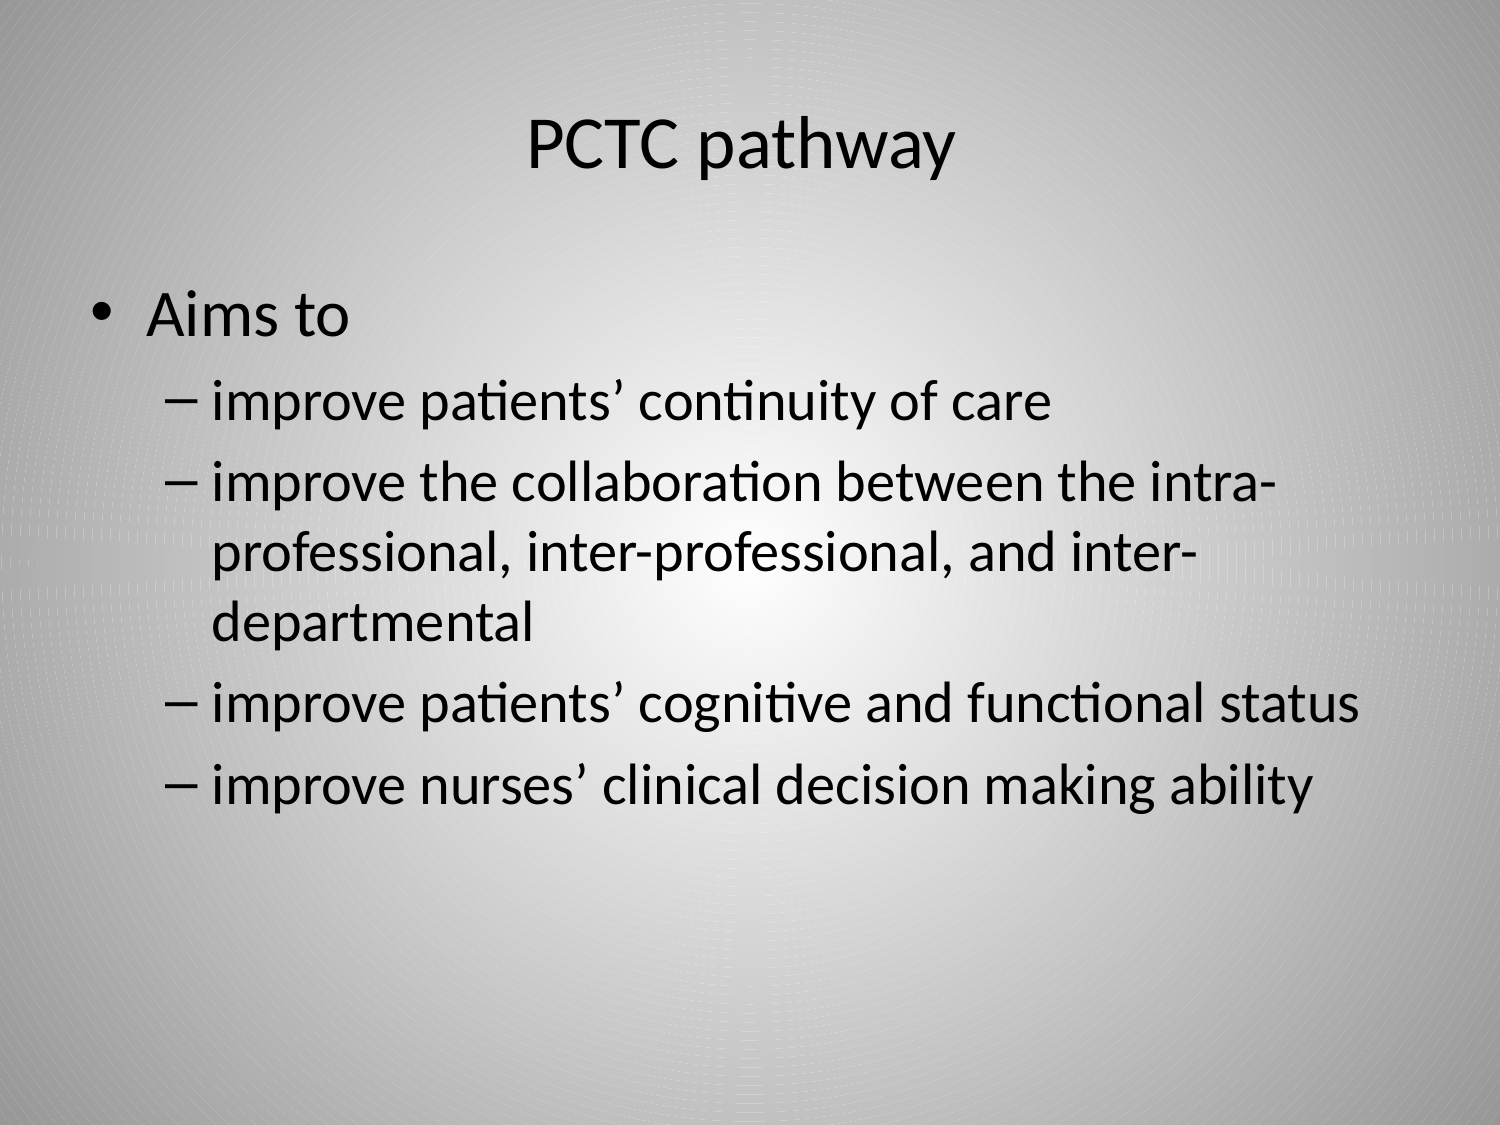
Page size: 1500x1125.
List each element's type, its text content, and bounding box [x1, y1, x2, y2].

list Aims to improve patients’ continuity of care improve the collaboration between the intra-professional, inter-professional, and inter-departmental improve patients’ cognitive and functional status improve nurses’ clinical decision making ability [75, 262, 1425, 1005]
title PCTC pathway [75, 45, 1425, 233]
